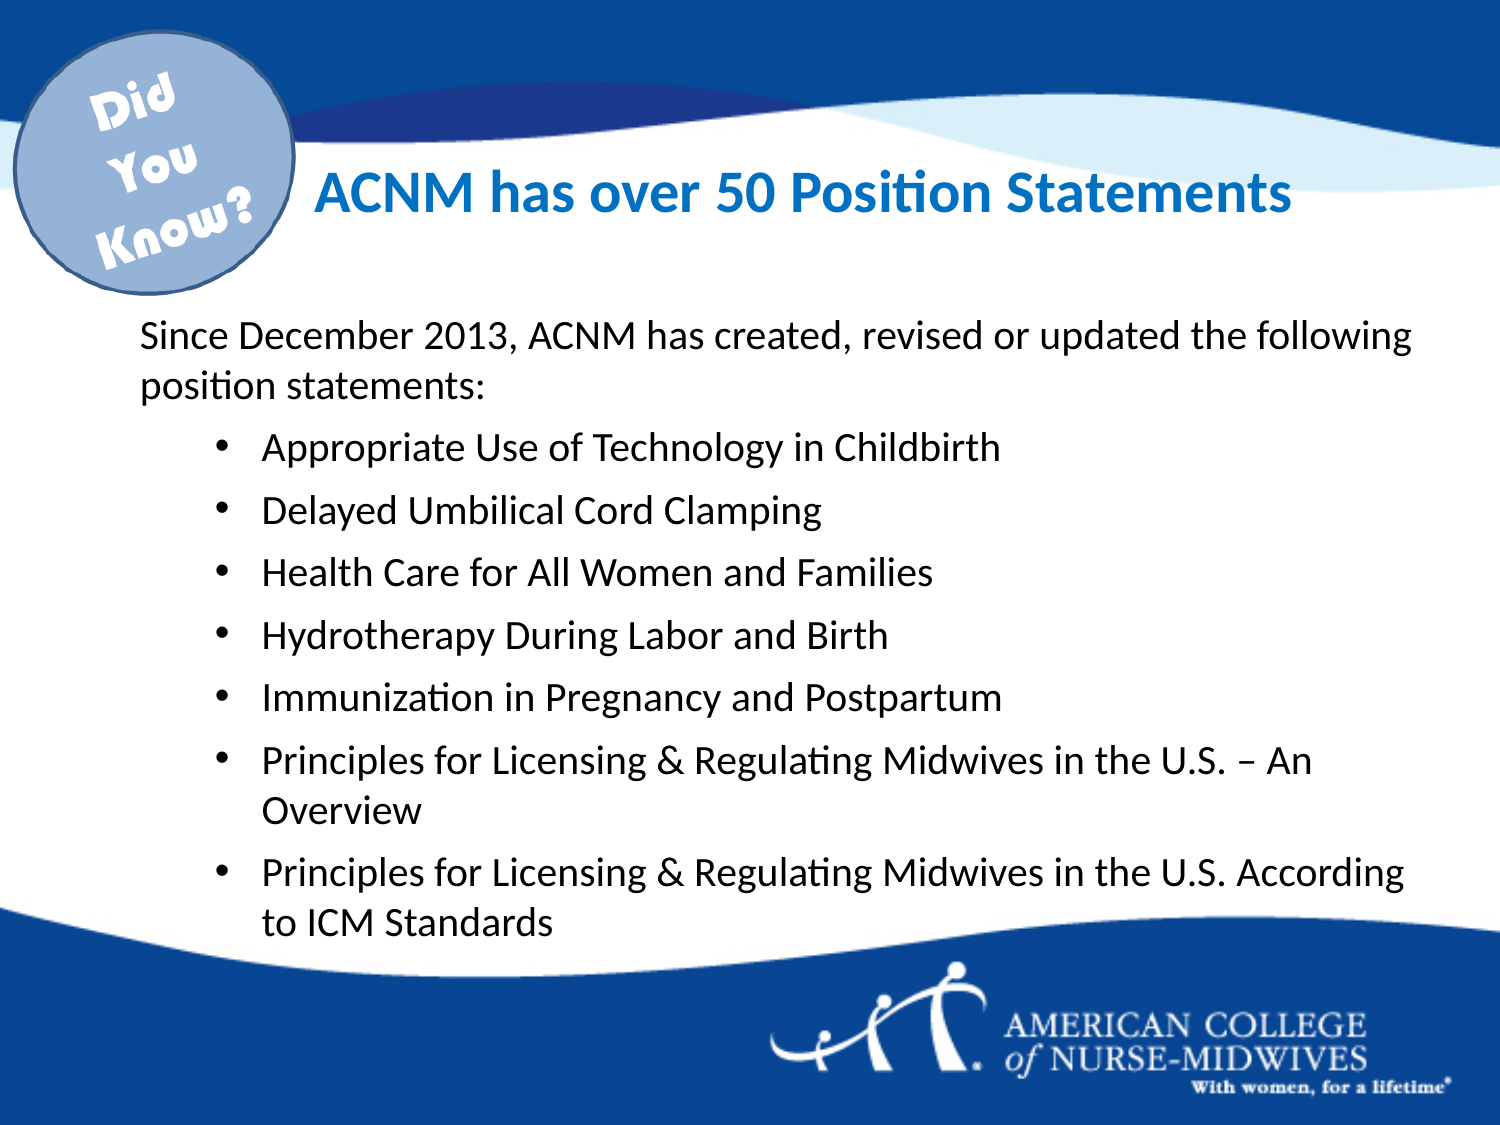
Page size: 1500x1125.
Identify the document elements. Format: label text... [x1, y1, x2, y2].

picture [0, 0, 1500, 1125]
text_box ACNM has over 50 Position Statements [312, 144, 1463, 239]
text_box Since December 2013, ACNM has created, revised or updated the following position statements: Appropriate Use of Technology in Childbirth Delayed Umbilical Cord Clamping Health Care for All Women and Families Hydrotherapy During Labor and Birth Immunization in Pregnancy and Postpartum Principles for Licensing & Regulating Midwives in the U.S. – An Overview Principles for Licensing & Regulating Midwives in the U.S. According to ICM Standards [124, 299, 1463, 1066]
